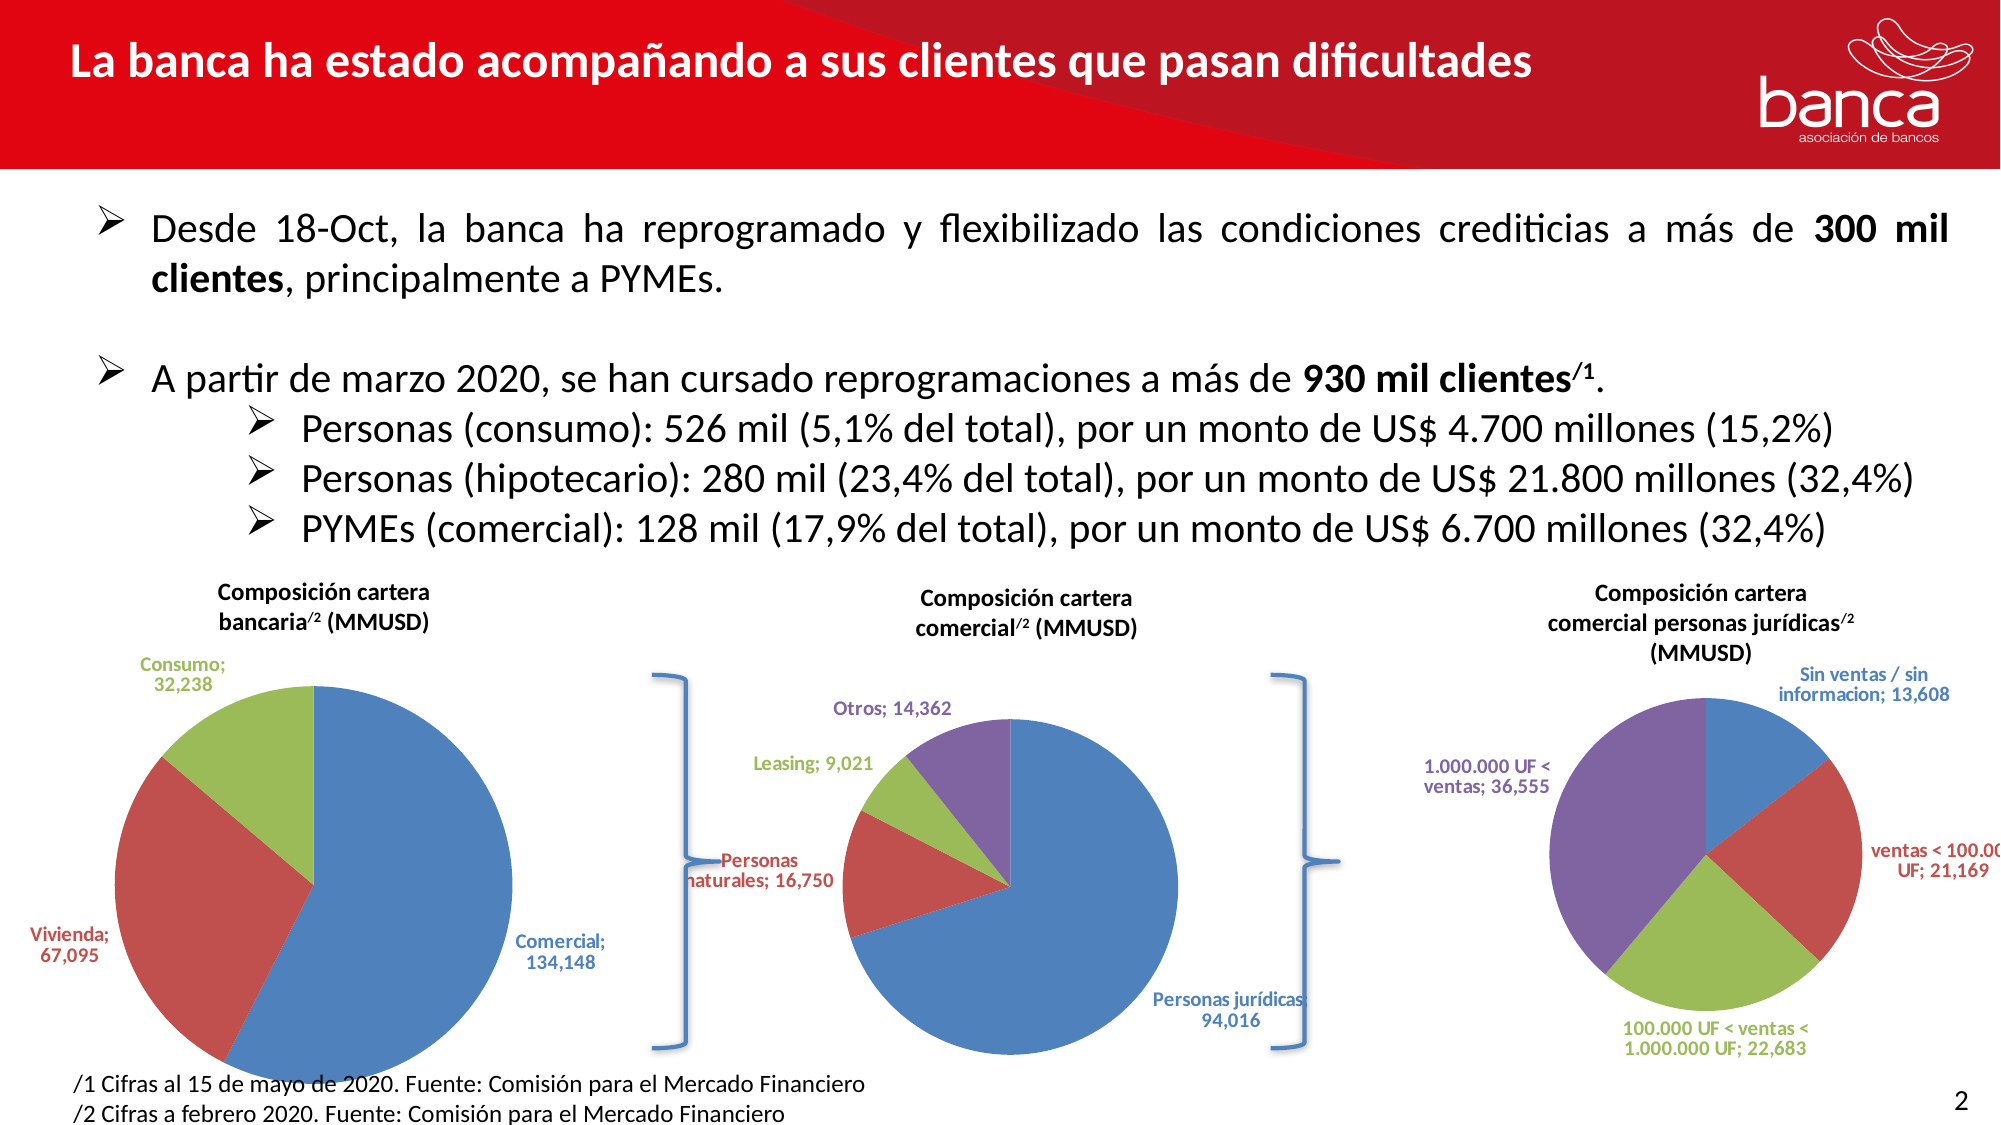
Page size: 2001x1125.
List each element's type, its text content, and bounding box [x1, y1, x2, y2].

text_box Composición cartera bancaria/2 (MMUSD) [150, 567, 498, 643]
text_box Composición cartera comercial personas jurídicas/2 (MMUSD) [1527, 568, 1875, 648]
chart [0, 650, 2000, 1101]
text_box 2 [1939, 1077, 2000, 1124]
text_box La banca ha estado acompañando a sus clientes que pasan dificultades [55, 20, 1706, 96]
text_box Composición cartera comercial/2 (MMUSD) [853, 573, 1201, 648]
text_box Desde 18-Oct, la banca ha reprogramado y flexibilizado las condiciones crediticias a más de 300 mil clientes, principalmente a PYMEs. A partir de marzo 2020, se han cursado reprogramaciones a más de 930 mil clientes/1. Personas (consumo): 526 mil (5,1% del total), por un monto de US$ 4.700 millones (15,2%) Personas (hipotecario): 280 mil (23,4% del total), por un monto de US$ 21.800 millones (32,4%) PYMEs (comercial): 128 mil (17,9% del total), por un monto de US$ 6.700 millones (32,4%) [80, 193, 1965, 609]
picture [0, 0, 2001, 169]
text_box /1 Cifras al 15 de mayo de 2020. Fuente: Comisión para el Mercado Financiero /2 Cifras a febrero 2020. Fuente: Comisión para el Mercado Financiero [58, 1110, 883, 1125]
